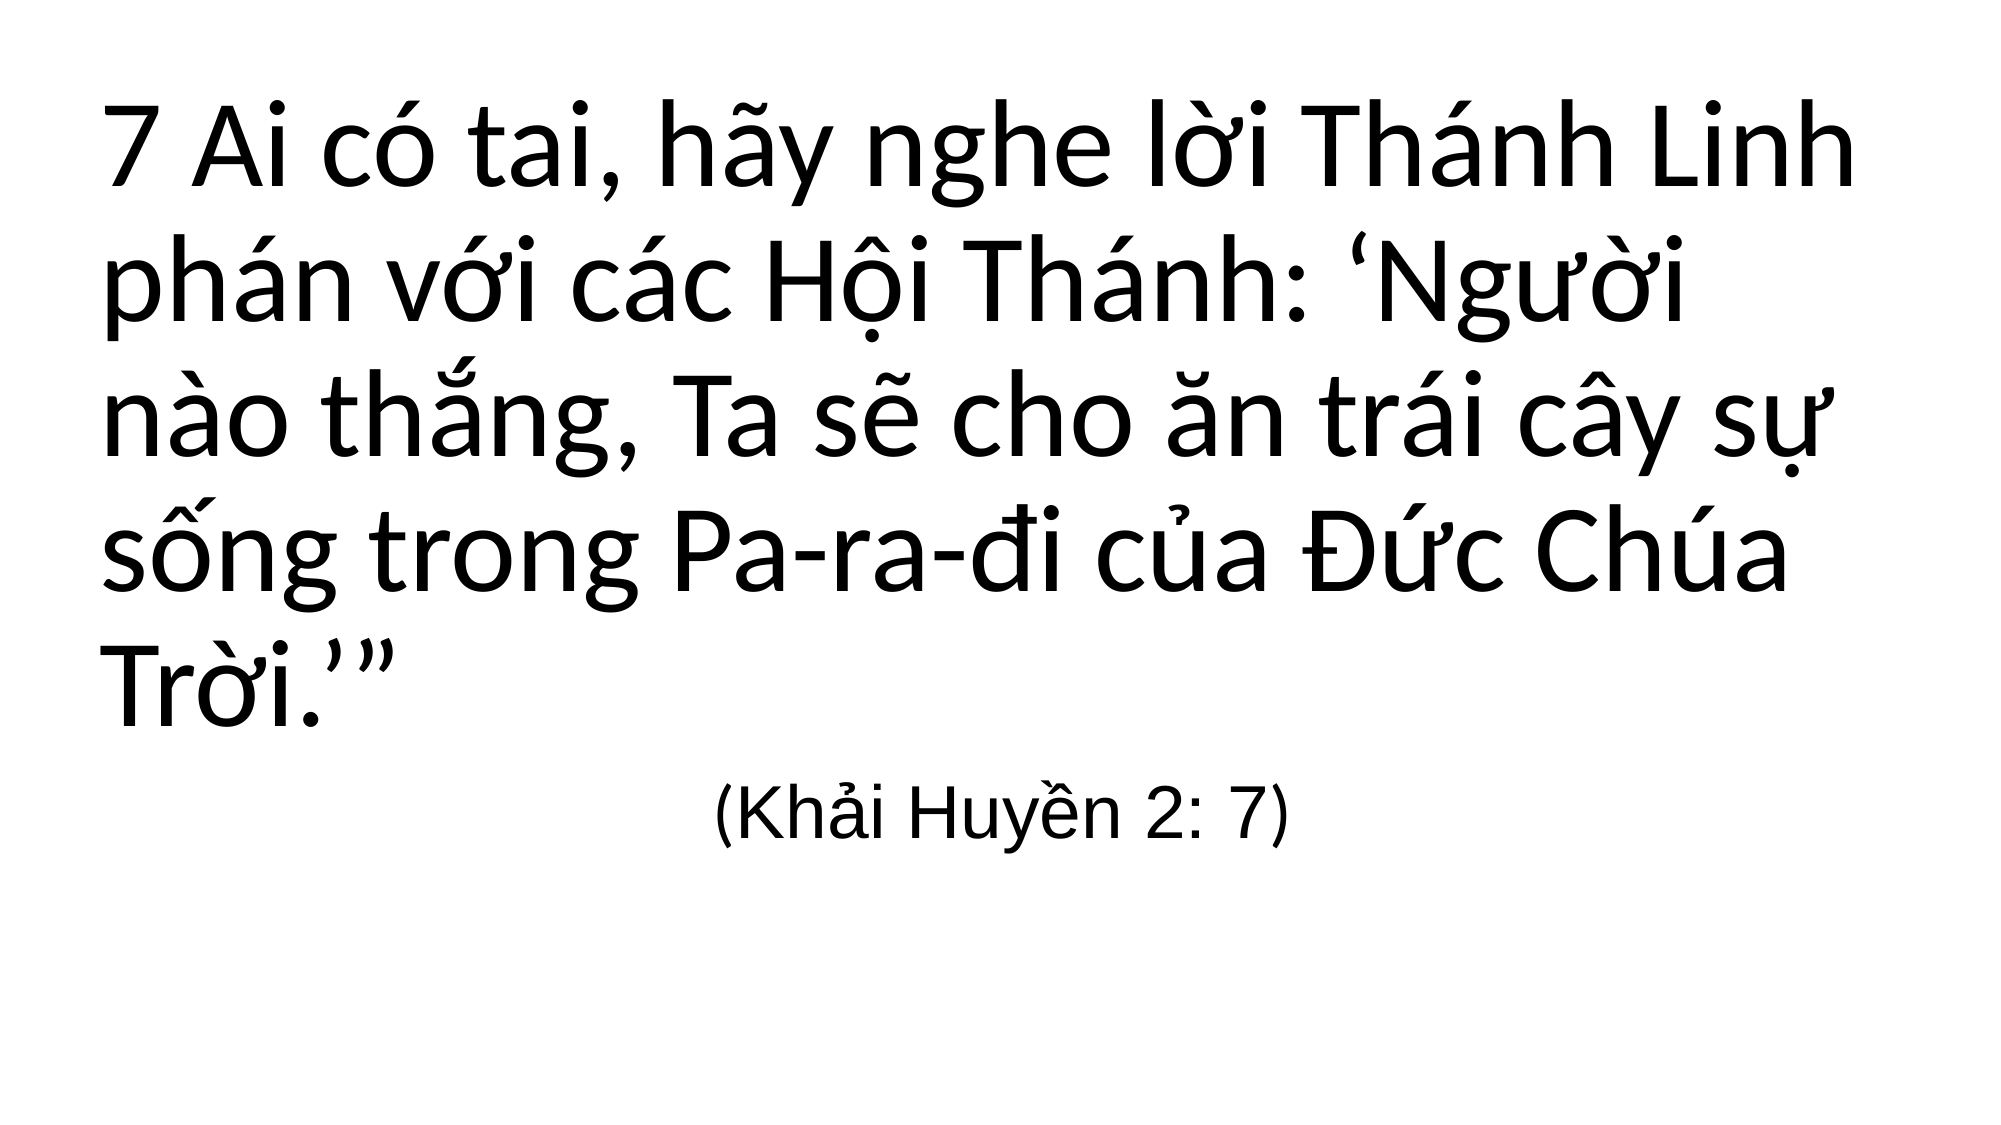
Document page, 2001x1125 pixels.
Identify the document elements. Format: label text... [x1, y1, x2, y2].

list 7 Ai có tai, hãy nghe lời Thánh Linh phán với các Hội Thánh: ‘Người nào thắng, Ta sẽ cho ăn trái cây sự sống trong Pa-ra-đi của Đức Chúa Trời.’” (Khải Huyền 2: 7) [85, 70, 1920, 1068]
